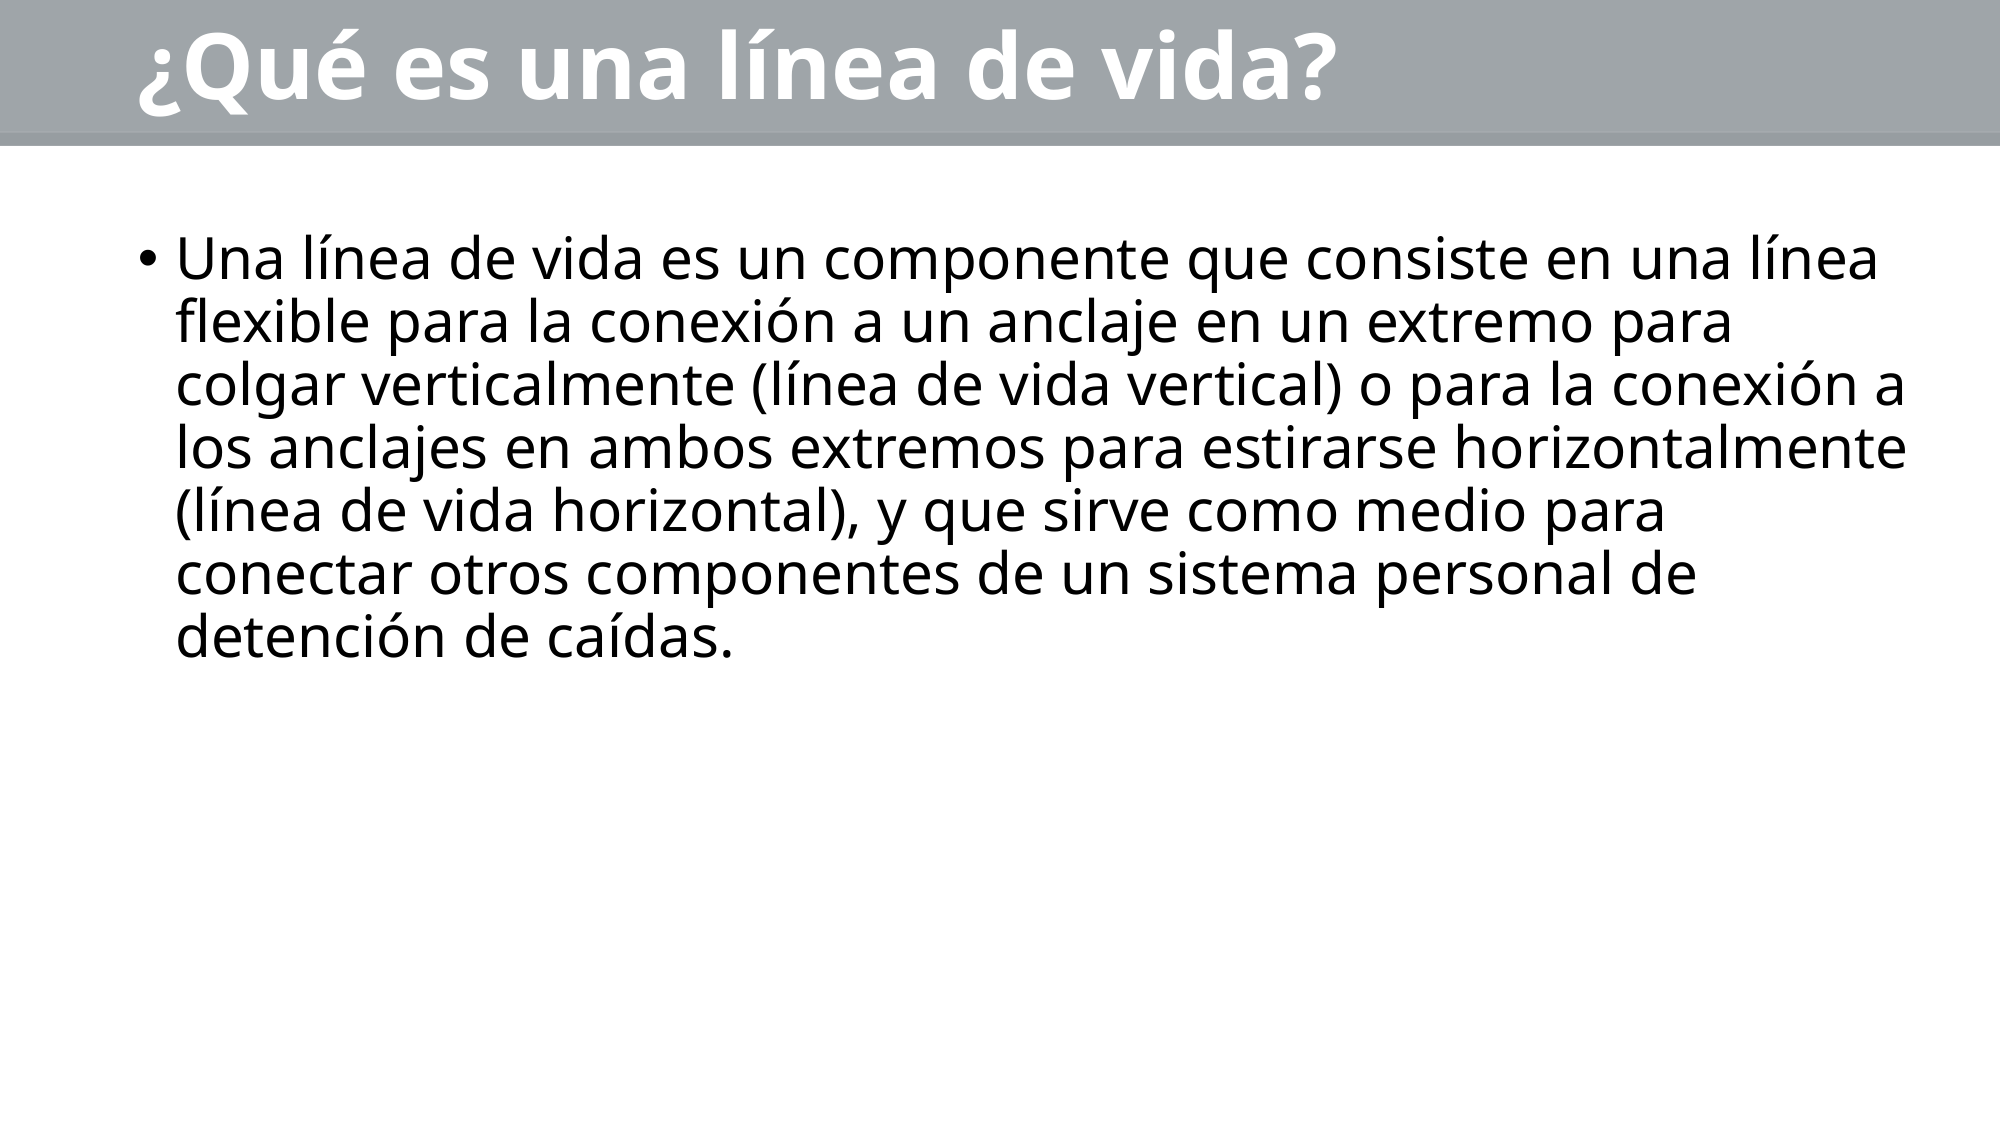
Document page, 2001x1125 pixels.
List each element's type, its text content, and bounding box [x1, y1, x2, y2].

title ¿Qué es una línea de vida? [122, 12, 1863, 128]
list Una línea de vida es un componente que consiste en una línea flexible para la conexión a un anclaje en un extremo para colgar verticalmente (línea de vida vertical) o para la conexión a los anclajes en ambos extremos para estirarse horizontalmente (línea de vida horizontal), y que sirve como medio para conectar otros componentes de un sistema personal de detención de caídas. [122, 221, 1925, 1047]
